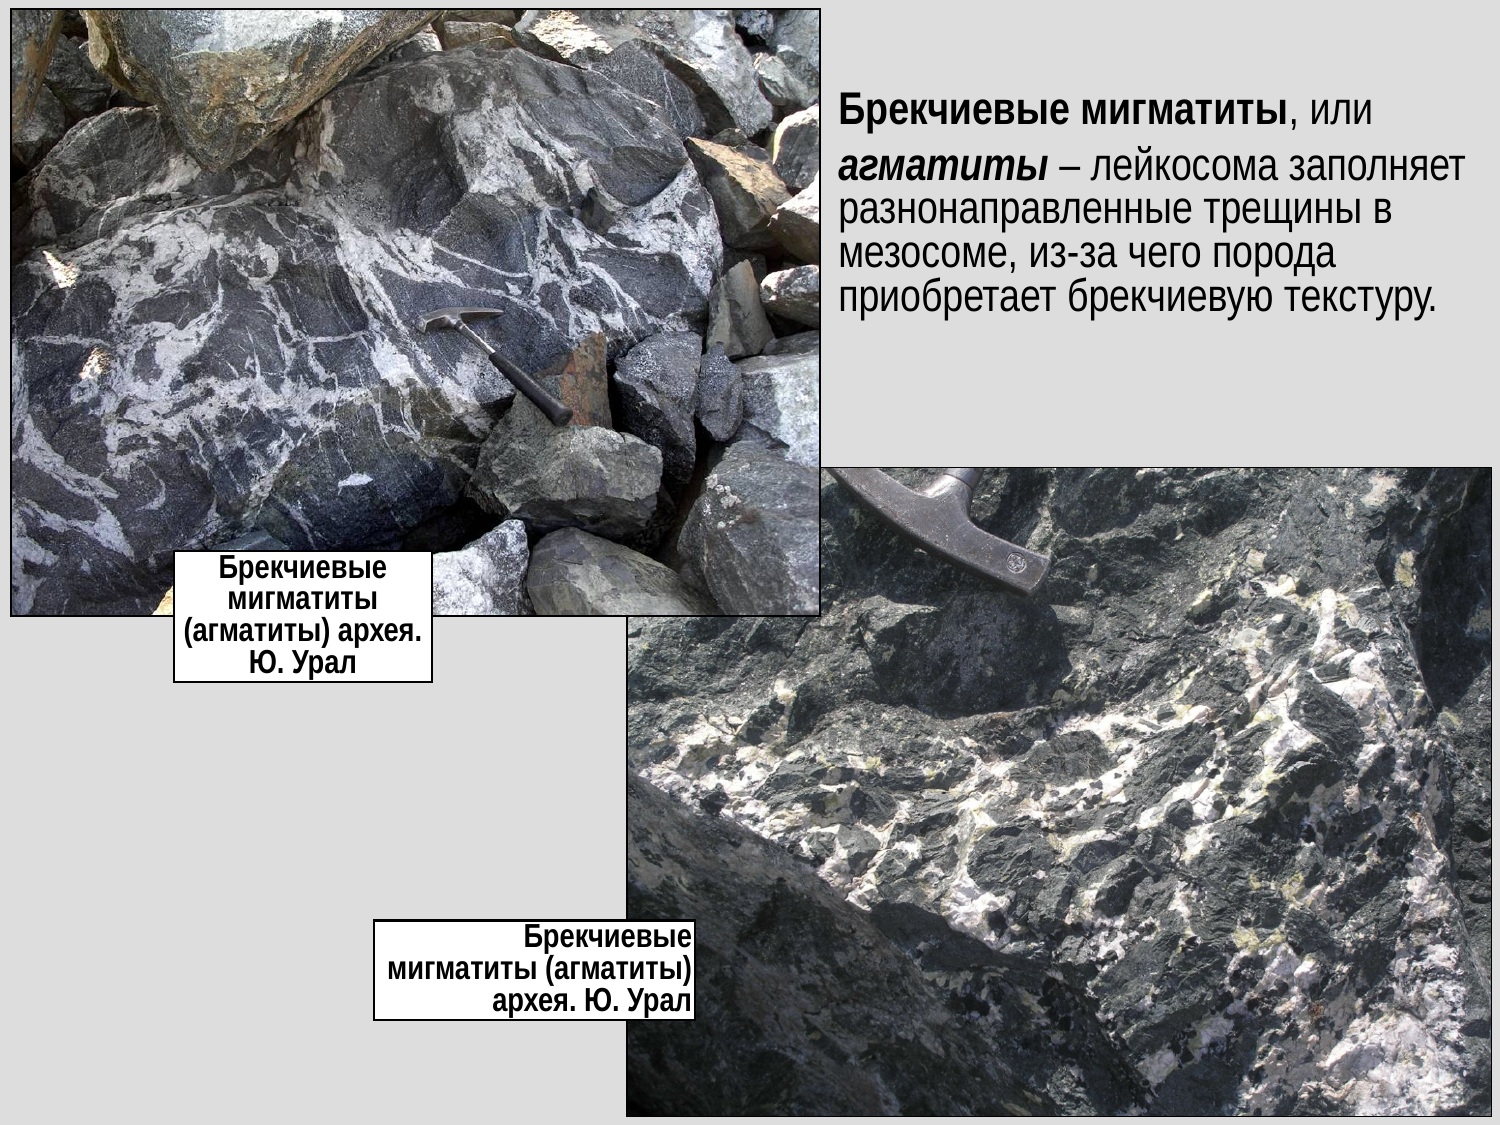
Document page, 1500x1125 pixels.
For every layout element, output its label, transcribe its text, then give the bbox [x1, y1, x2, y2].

text_box Брекчиевые мигматиты (агматиты) архея. Ю. Урал [373, 920, 622, 1020]
picture [11, 9, 1491, 1117]
text_box Брекчиевые мигматиты (агматиты) архея. Ю. Урал [173, 624, 432, 682]
text_box Брекчиевые мигматиты, или агматиты – лейкосома заполняет разнонаправленные трещины в мезосоме, из-за чего порода приобретает брекчиевую текстуру. [824, 82, 1500, 329]
